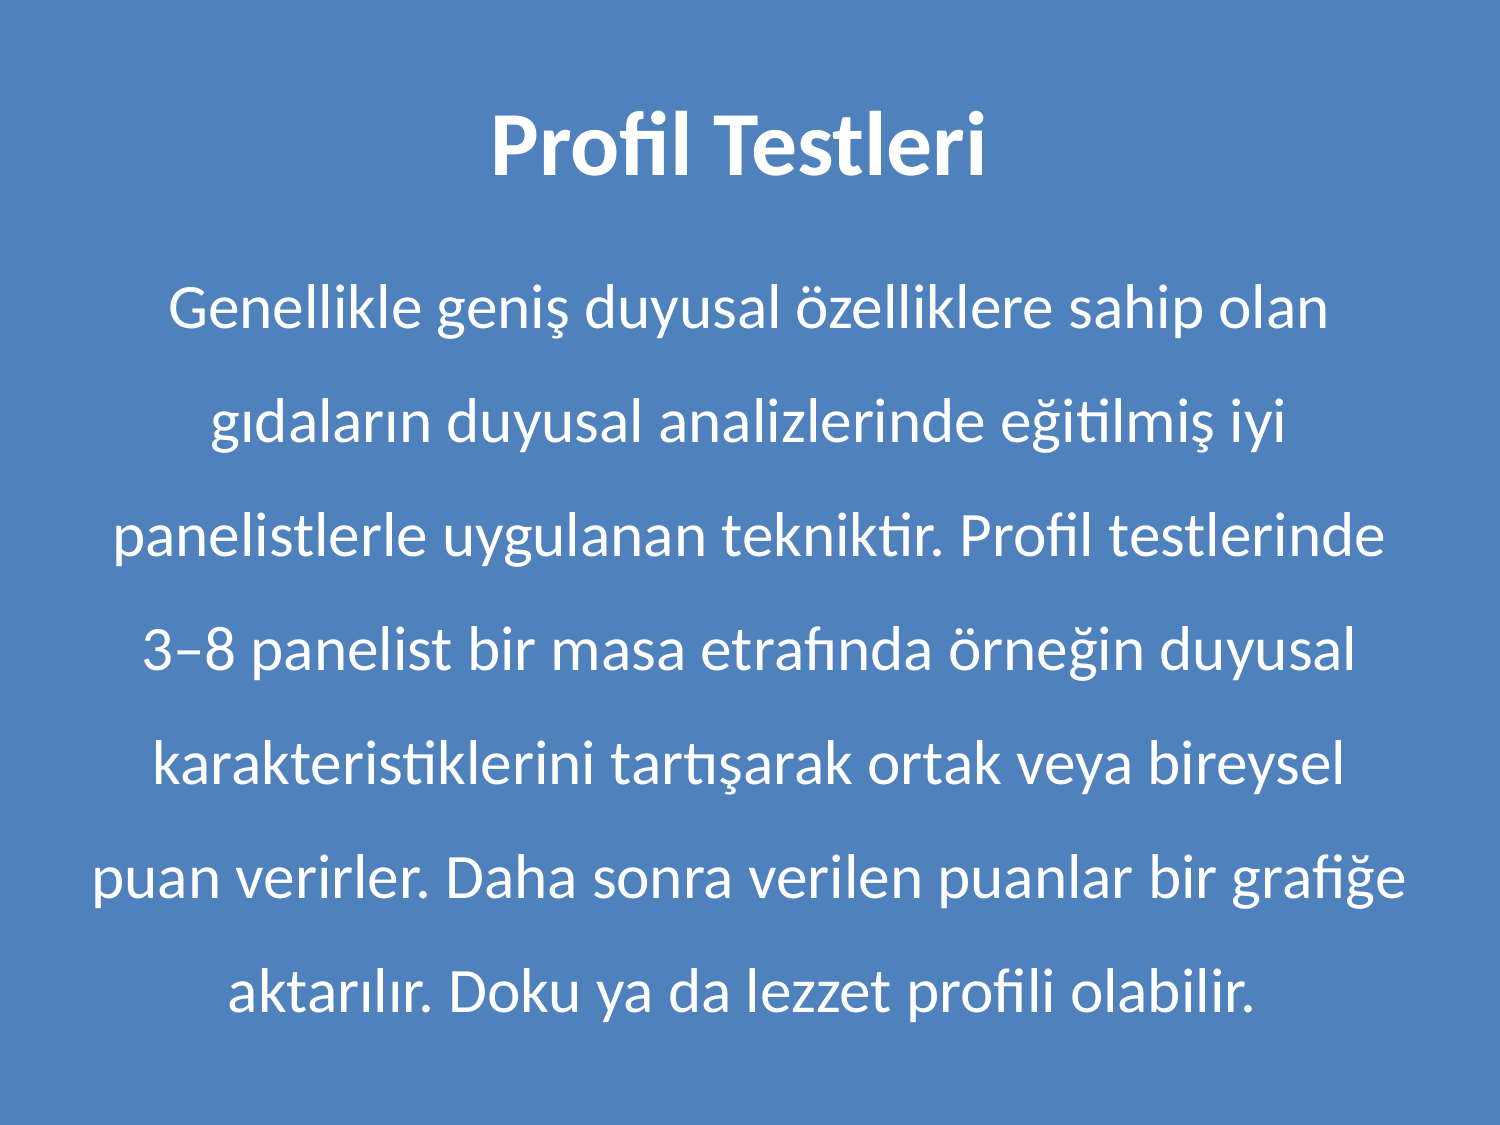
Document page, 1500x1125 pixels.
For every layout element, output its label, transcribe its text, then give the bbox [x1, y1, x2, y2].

title Profil Testleri [75, 45, 1425, 219]
list Genellikle geniş duyusal özelliklere sahip olan gıdaların duyusal analizlerinde eğitilmiş iyi panelistlerle uygulanan tekniktir. Profil testlerinde 3–8 panelist bir masa etrafında örneğin duyusal karakteristiklerini tartışarak ortak veya bireysel puan verirler. Daha sonra verilen puanlar bir grafiğe aktarılır. Doku ya da lezzet profili olabilir. [75, 219, 1425, 1047]
